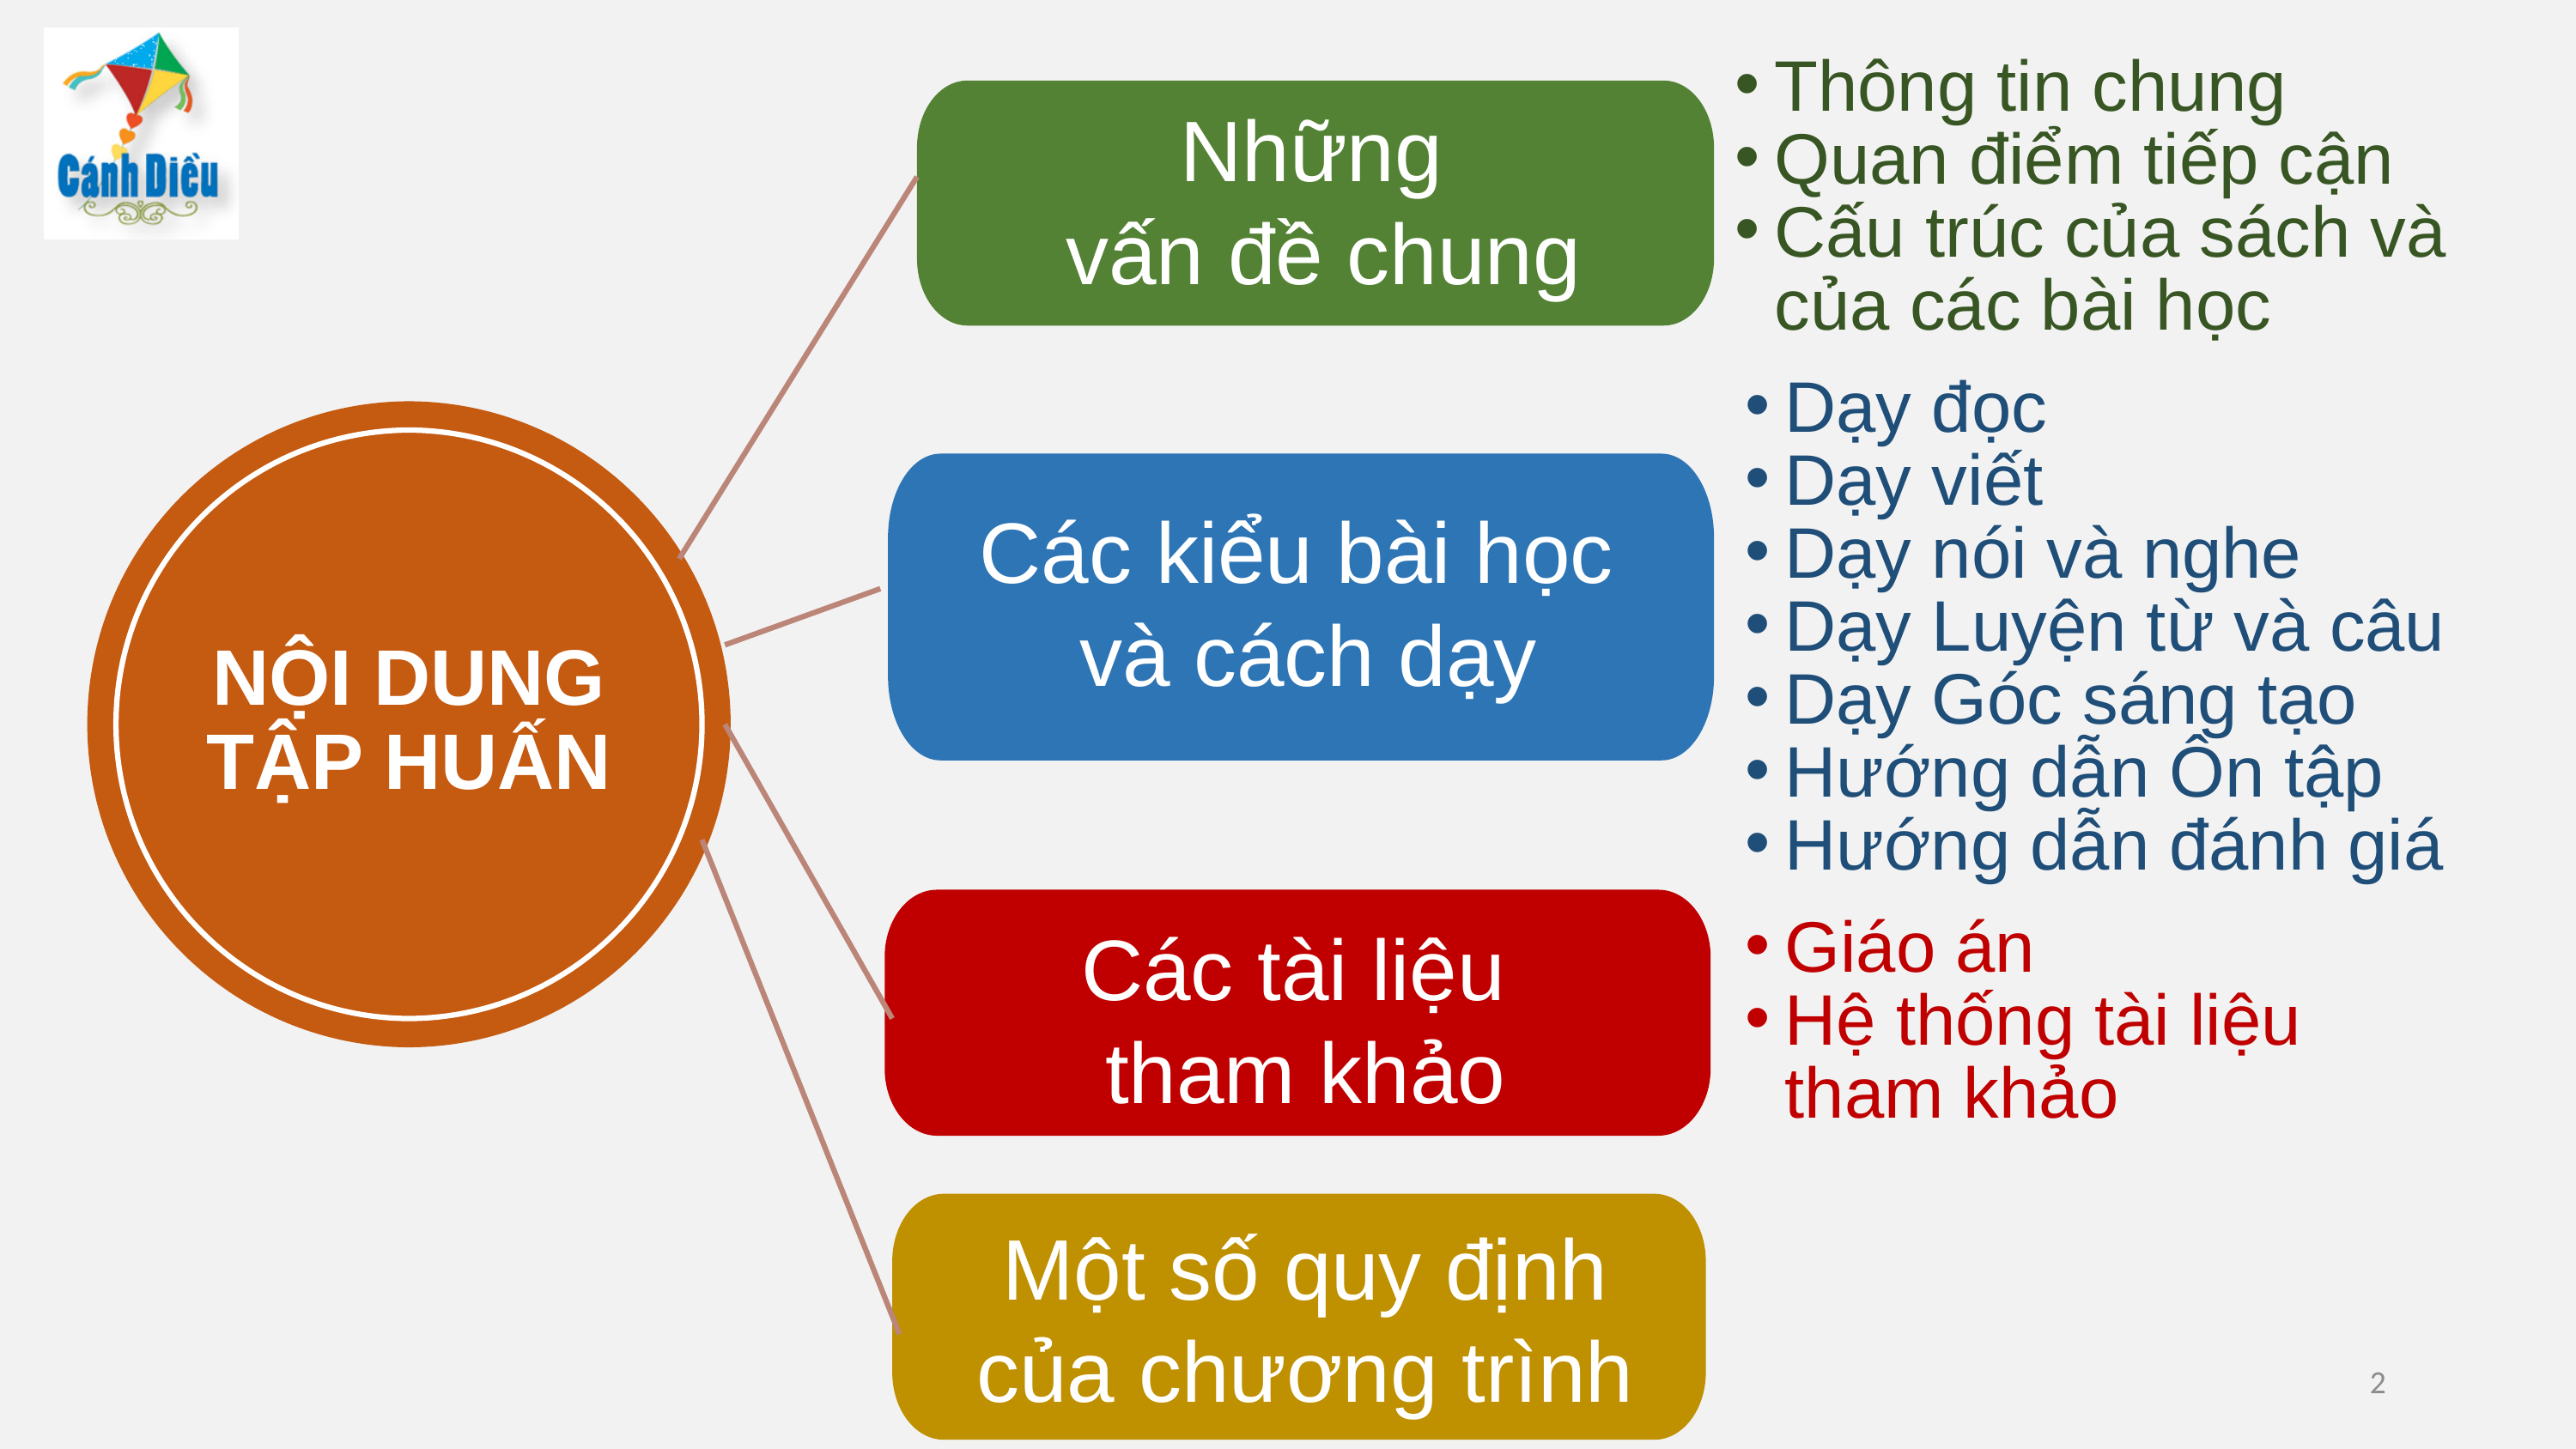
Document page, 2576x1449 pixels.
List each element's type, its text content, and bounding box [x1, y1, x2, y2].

slide_number 2 [1819, 1343, 2399, 1420]
text_box Thông tin chung Quan điểm tiếp cận Cấu trúc của sách và của các bài học [1695, 52, 2528, 345]
text_box Các kiểu bài học và cách dạy [920, 497, 1696, 704]
text_box Những vấn đề chung [991, 95, 1656, 302]
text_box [85, 401, 732, 1048]
text_box Các tài liệu tham khảo [933, 914, 1678, 1121]
text_box [888, 453, 1705, 761]
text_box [114, 429, 704, 1019]
text_box [916, 80, 1695, 326]
text_box Giáo án Hệ thống tài liệu tham khảo [1705, 914, 2430, 1134]
text_box [892, 1193, 1706, 1440]
text_box Một số quy định của chương trình [938, 1214, 1673, 1421]
picture [44, 27, 239, 239]
text_box Dạy đọc Dạy viết Dạy nói và nghe Dạy Luyện từ và câu Dạy Góc sáng tạo Hướng dẫn Ôn tập Hướng dẫn đánh giá [1705, 373, 2576, 885]
text_box [884, 889, 1705, 1137]
